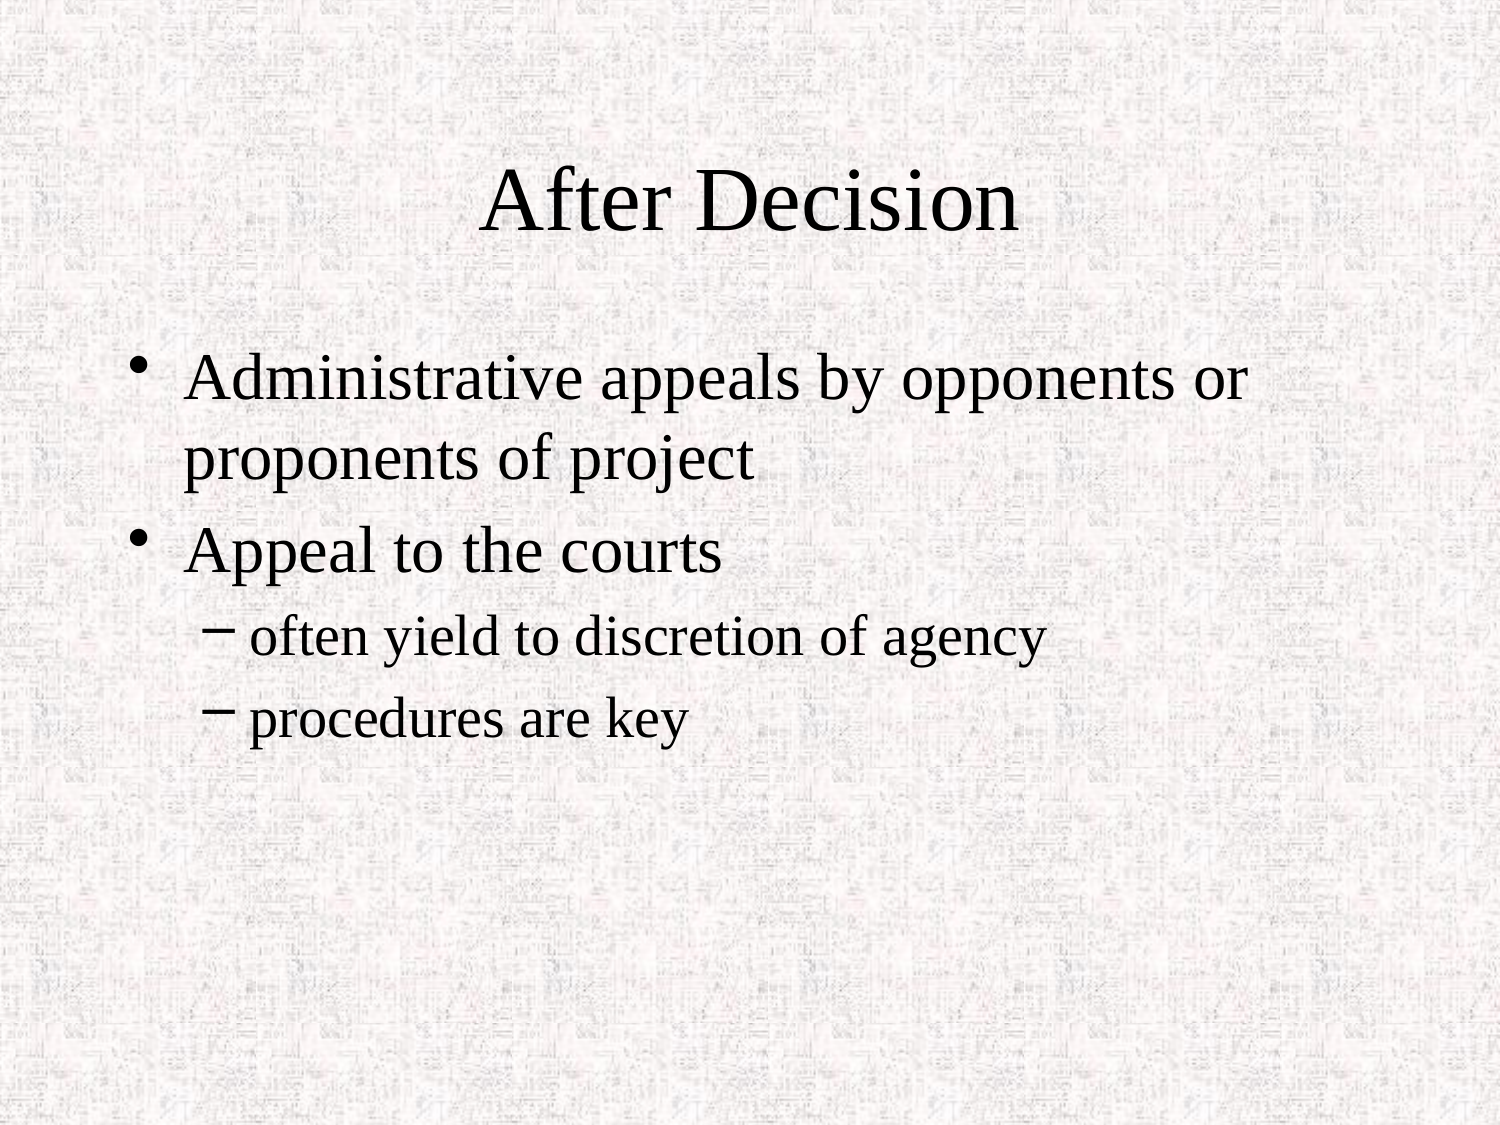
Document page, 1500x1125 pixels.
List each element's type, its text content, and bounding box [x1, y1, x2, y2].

picture [0, 0, 1500, 1125]
title After Decision [112, 99, 1388, 288]
list Administrative appeals by opponents or proponents of project Appeal to the courts often yield to discretion of agency procedures are key [112, 324, 1388, 1000]
